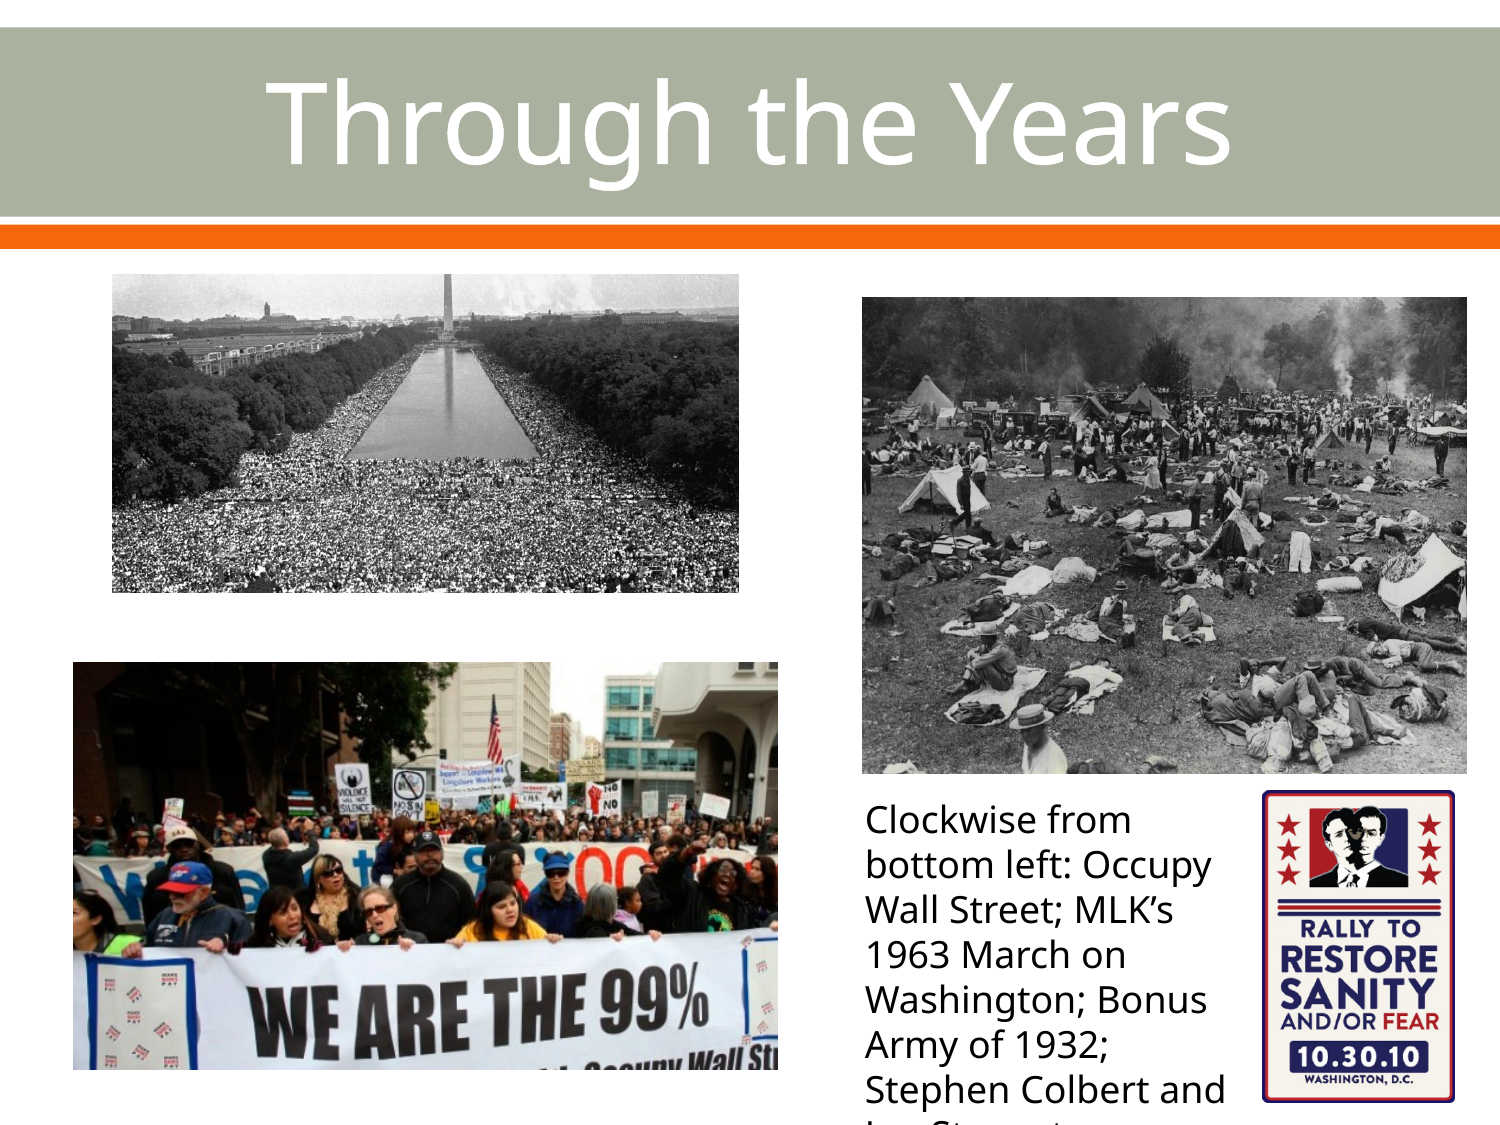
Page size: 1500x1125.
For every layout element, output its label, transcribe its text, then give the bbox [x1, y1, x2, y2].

picture [1262, 790, 1456, 1104]
text_box Clockwise from bottom left: Occupy Wall Street; MLK’s 1963 March on Washington; Bonus Army of 1932; Stephen Colbert and Jon Stewart [849, 788, 1250, 1125]
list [862, 296, 1467, 774]
picture [73, 662, 778, 1070]
picture [112, 274, 740, 593]
title Through the Years [75, 24, 1425, 213]
